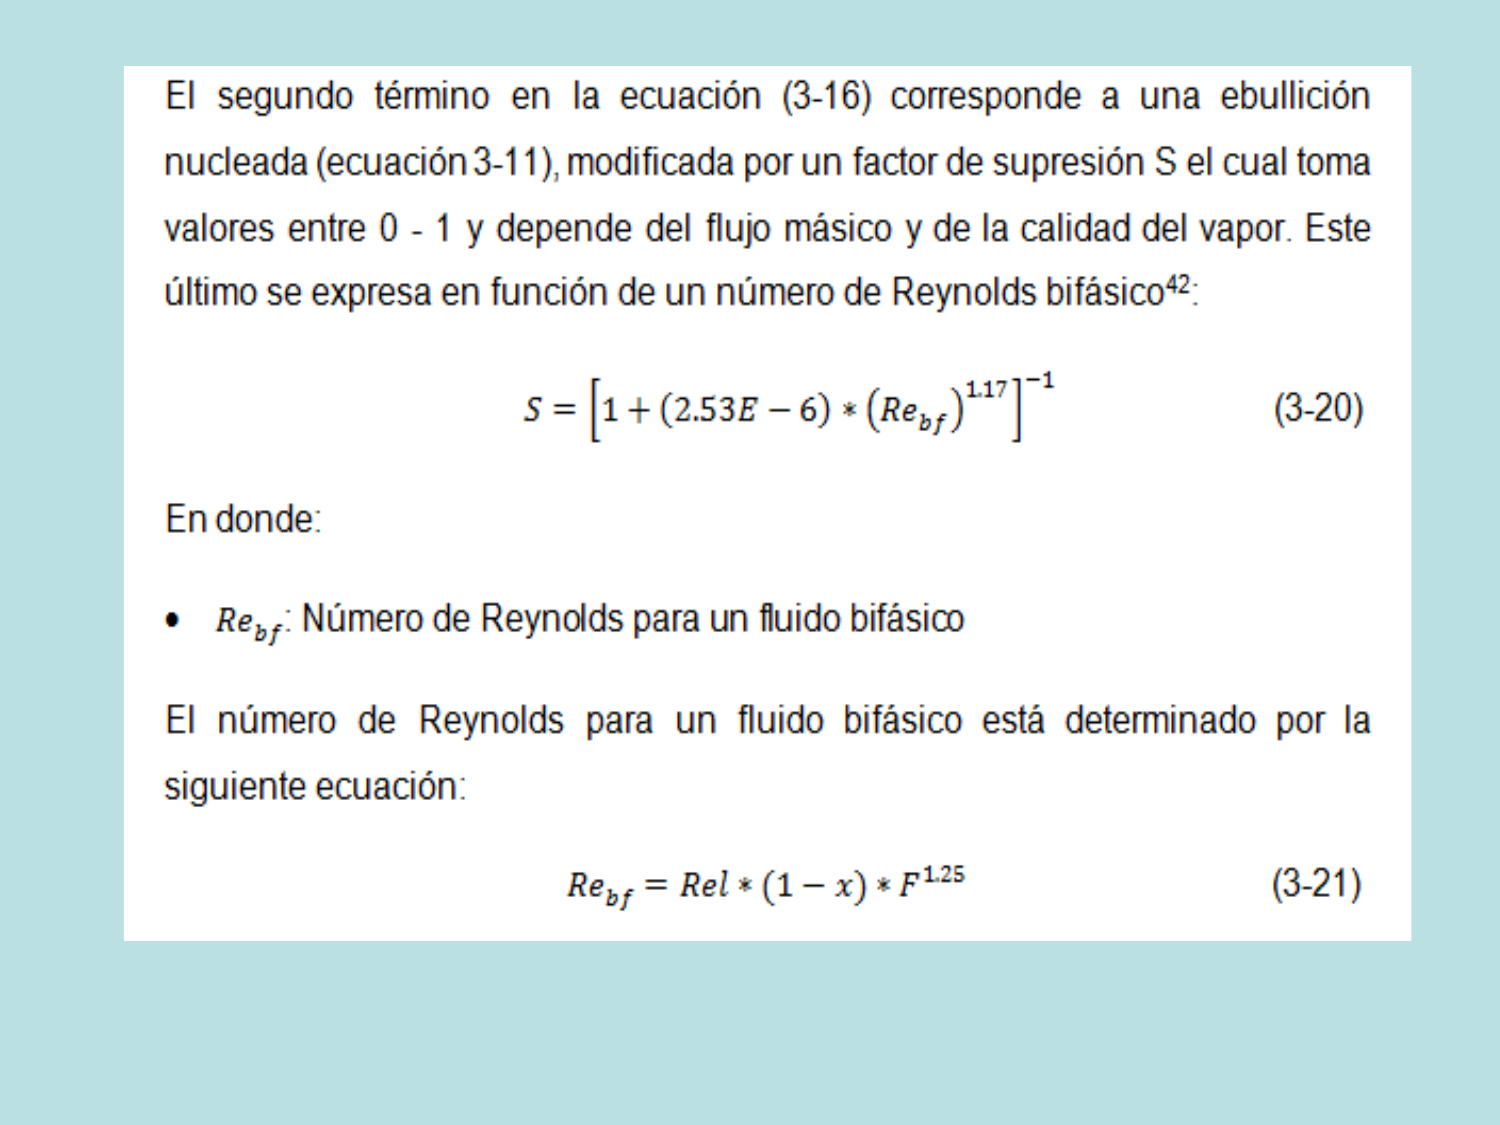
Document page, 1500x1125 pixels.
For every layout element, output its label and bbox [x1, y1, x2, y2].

list [123, 66, 1412, 941]
